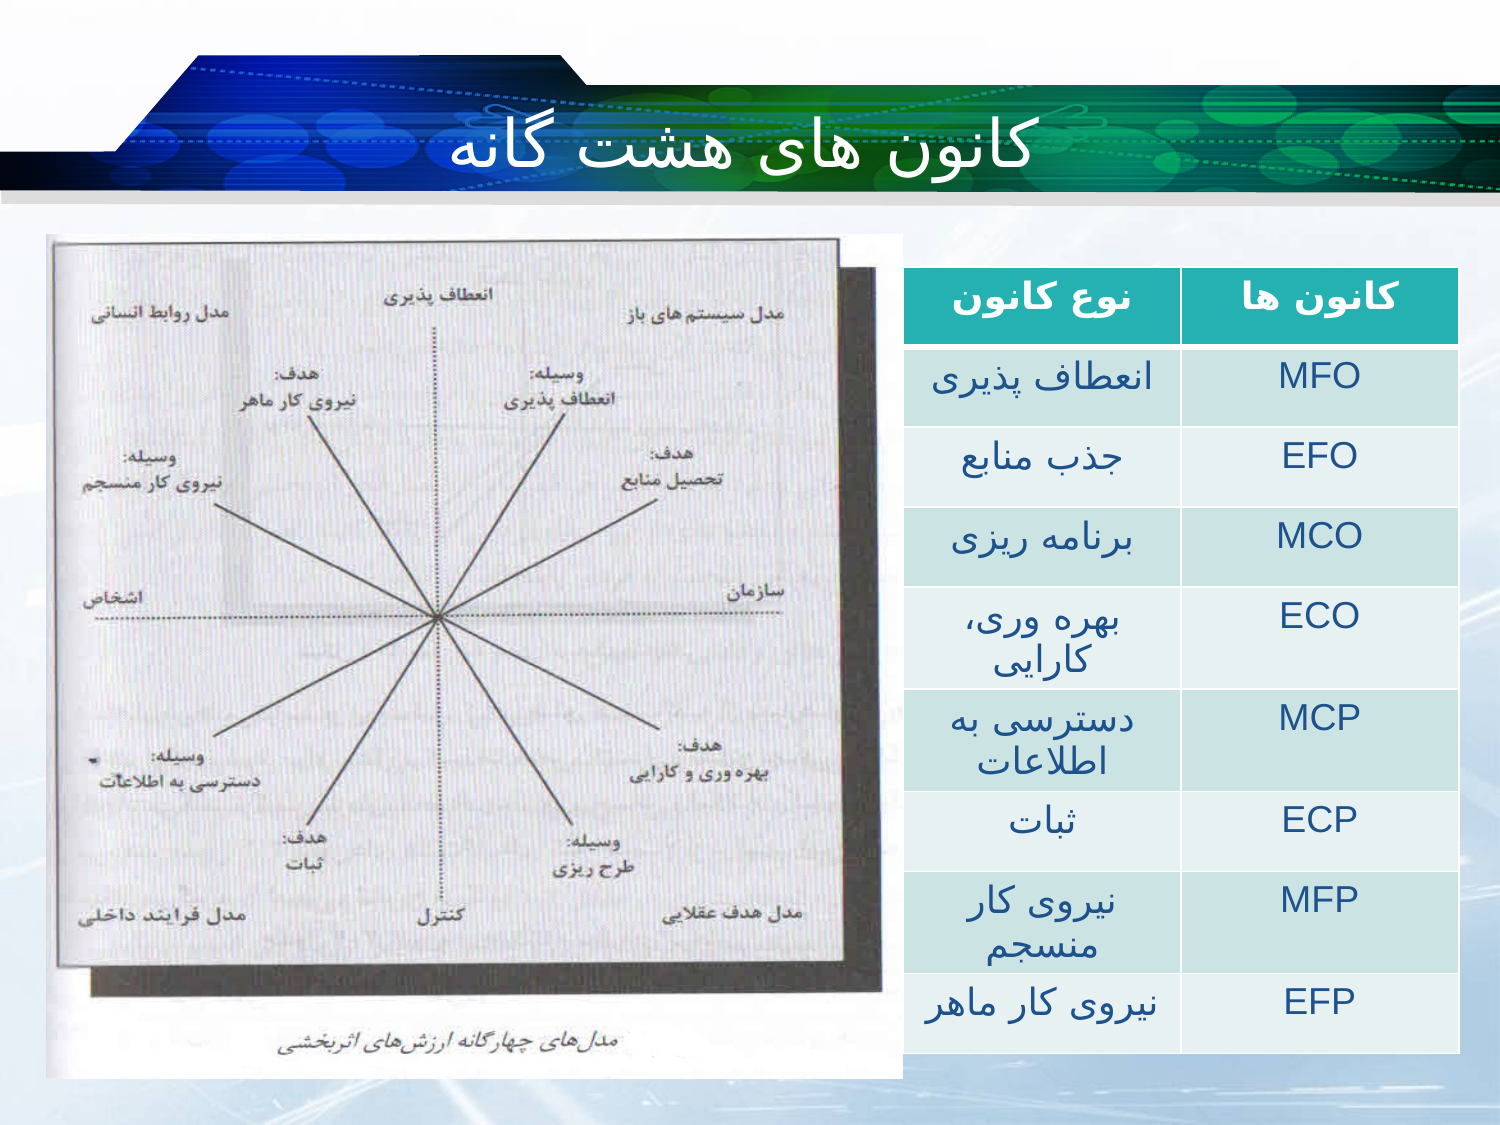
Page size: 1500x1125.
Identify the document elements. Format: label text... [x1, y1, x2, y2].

table_cell نیروی کار منسجم [907, 872, 1180, 973]
picture [0, 0, 1500, 1125]
table_header کانون ها [1182, 268, 1458, 344]
table_cell MCO [1182, 508, 1458, 586]
table_cell برنامه ریزی [907, 508, 1180, 586]
table_cell ثبات [907, 792, 1180, 871]
table_cell ECP [1182, 792, 1458, 871]
table_cell MFP [1182, 872, 1458, 973]
table_cell ECO [1182, 588, 1458, 688]
table_cell EFP [1182, 974, 1458, 1053]
table_cell MCP [1182, 690, 1458, 791]
table_cell MFO [1182, 350, 1458, 426]
table_cell دسترسی به اطلاعات [907, 690, 1180, 791]
table_cell بهره وری، کارایی [907, 588, 1180, 688]
table_cell EFO [1182, 428, 1458, 506]
table_cell جذب منابع [907, 428, 1180, 506]
table_cell انعطاف پذیری [907, 350, 1180, 426]
table_header نوع کانون [907, 268, 1180, 344]
table_cell نیروی کار ماهر [907, 974, 1180, 1053]
title کانون های هشت گانه [99, 95, 1388, 188]
